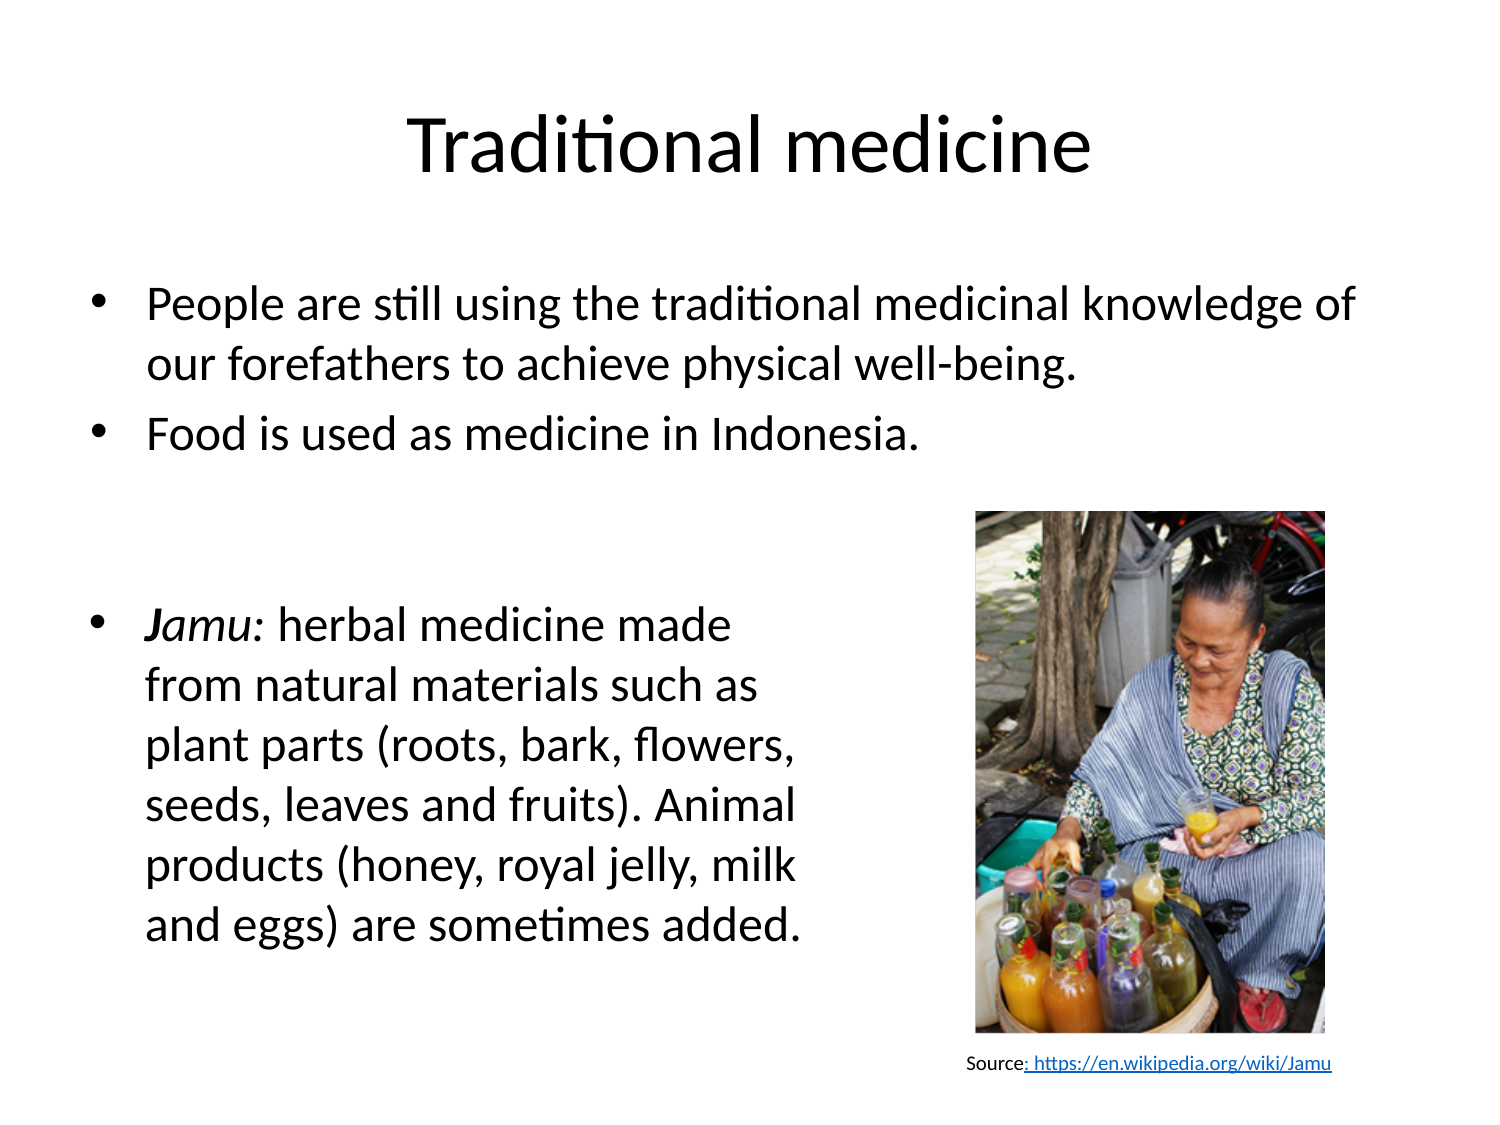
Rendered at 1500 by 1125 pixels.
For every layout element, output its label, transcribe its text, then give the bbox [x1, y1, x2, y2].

title Traditional medicine [75, 45, 1425, 233]
text_box Jamu: herbal medicine made from natural materials such as plant parts (roots, bark, flowers, seeds, leaves and fruits). Animal products (honey, royal jelly, milk and eggs) are sometimes added. [73, 583, 824, 959]
list People are still using the traditional medicinal knowledge of our forefathers to achieve physical well-being. Food is used as medicine in Indonesia. [75, 262, 1425, 512]
text_box Source: https://en.wikipedia.org/wiki/Jamu [951, 1041, 1347, 1082]
picture [974, 511, 1325, 1036]
